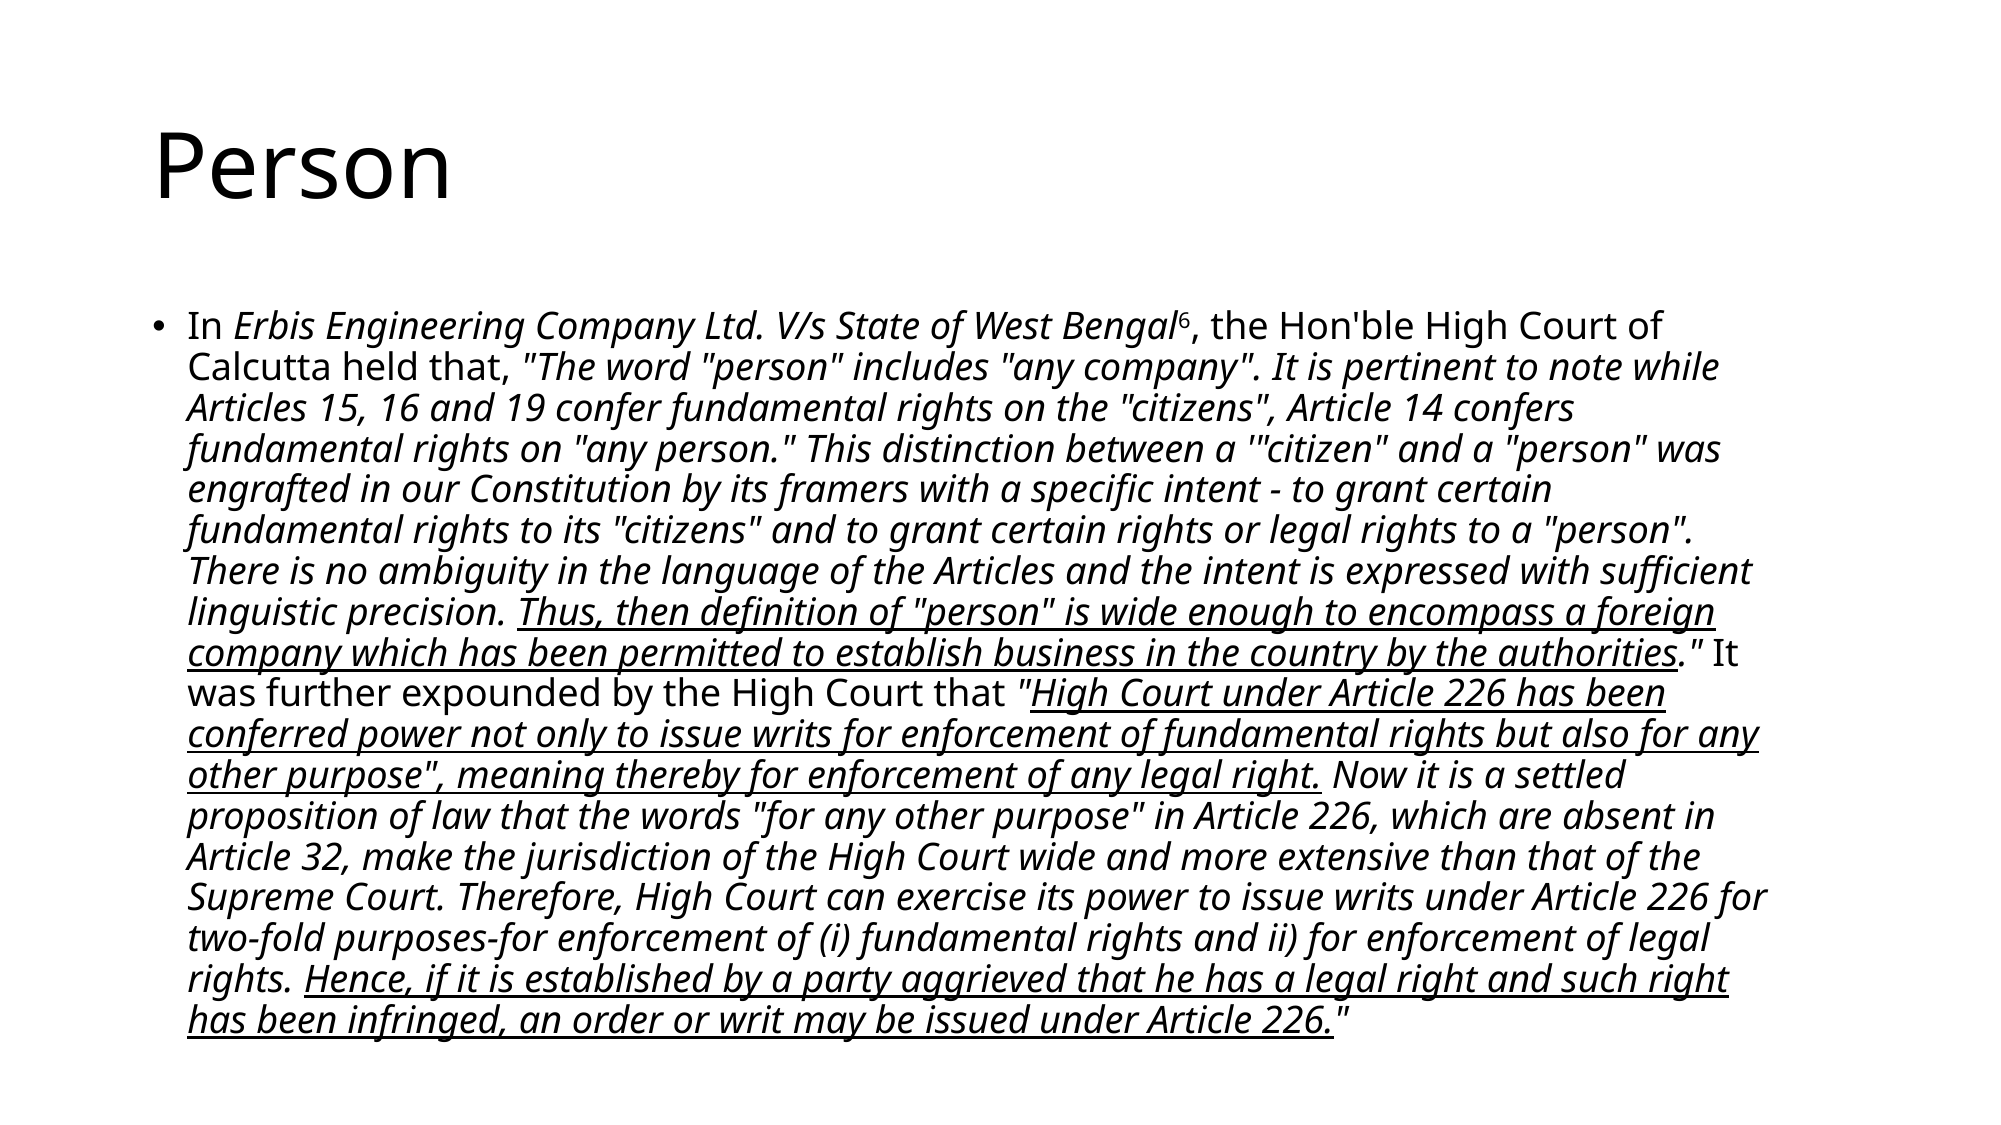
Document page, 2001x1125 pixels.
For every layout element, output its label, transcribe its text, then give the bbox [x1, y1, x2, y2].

title Person [137, 59, 1863, 278]
list In Erbis Engineering Company Ltd. V/s State of West Bengal6, the Hon'ble High Court of Calcutta held that, "The word "person" includes "any company". It is pertinent to note while Articles 15, 16 and 19 confer fundamental rights on the "citizens", Article 14 confers fundamental rights on "any person." This distinction between a '"citizen" and a "person" was engrafted in our Constitution by its framers with a specific intent - to grant certain fundamental rights to its "citizens" and to grant certain rights or legal rights to a "person". There is no ambiguity in the language of the Articles and the intent is expressed with sufficient linguistic precision. Thus, then definition of "person" is wide enough to encompass a foreign company which has been permitted to establish business in the country by the authorities." It was further expounded by the High Court that "High Court under Article 226 has been conferred power not only to issue writs for enforcement of fundamental rights but also for any other purpose", meaning thereby for enforcement of any legal right. Now it is a settled proposition of law that the words "for any other purpose" in Article 226, which are absent in Article 32, make the jurisdiction of the High Court wide and more extensive than that of the Supreme Court. Therefore, High Court can exercise its power to issue writs under Article 226 for two-fold purposes-for enforcement of (i) fundamental rights and ii) for enforcement of legal rights. Hence, if it is established by a party aggrieved that he has a legal right and such right has been infringed, an order or writ may be issued under Article 226." [137, 299, 1785, 1066]
